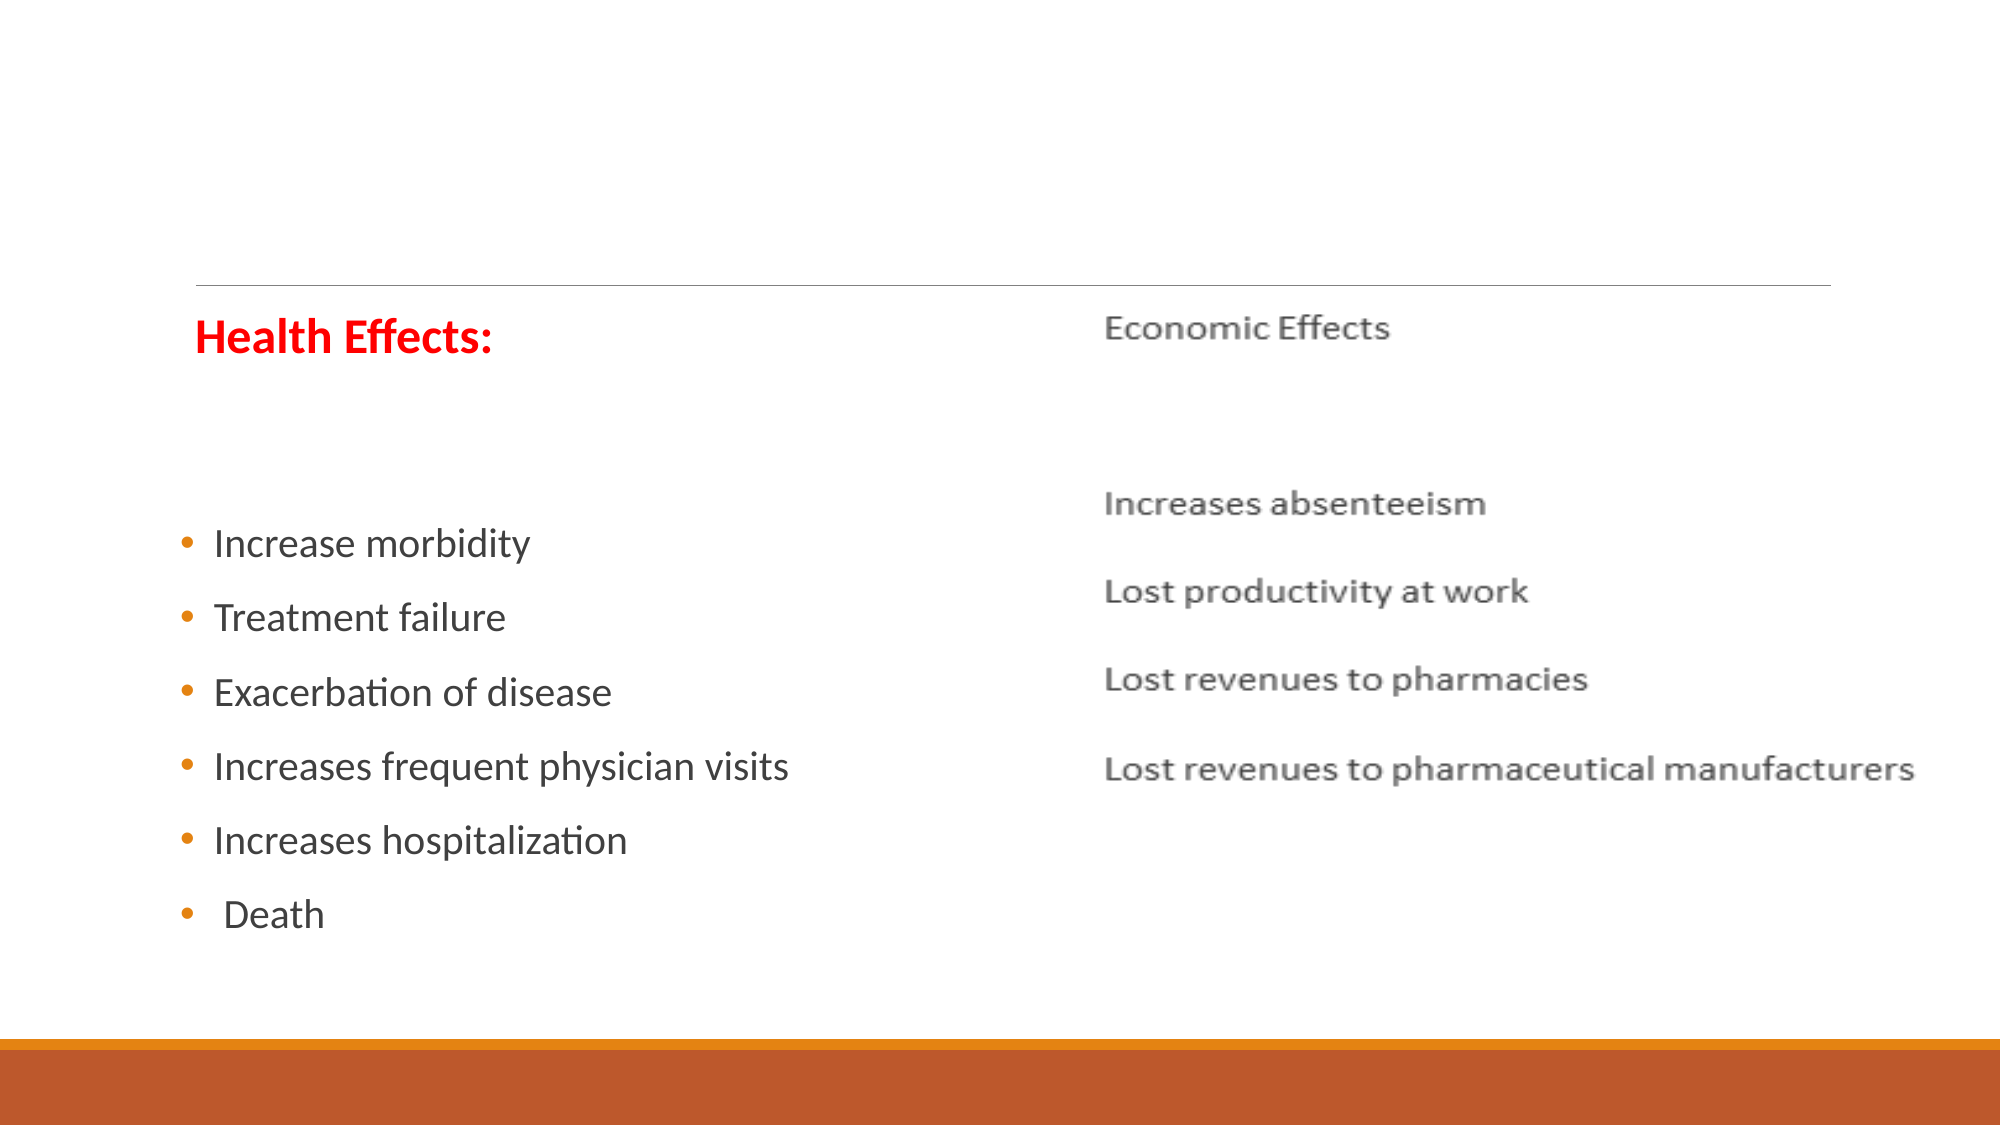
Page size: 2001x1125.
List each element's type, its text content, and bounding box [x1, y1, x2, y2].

picture [1042, 210, 1952, 898]
list Health Effects: Increase morbidity Treatment failure Exacerbation of disease Increases frequent physician visits Increases hospitalization Death [180, 302, 1830, 963]
